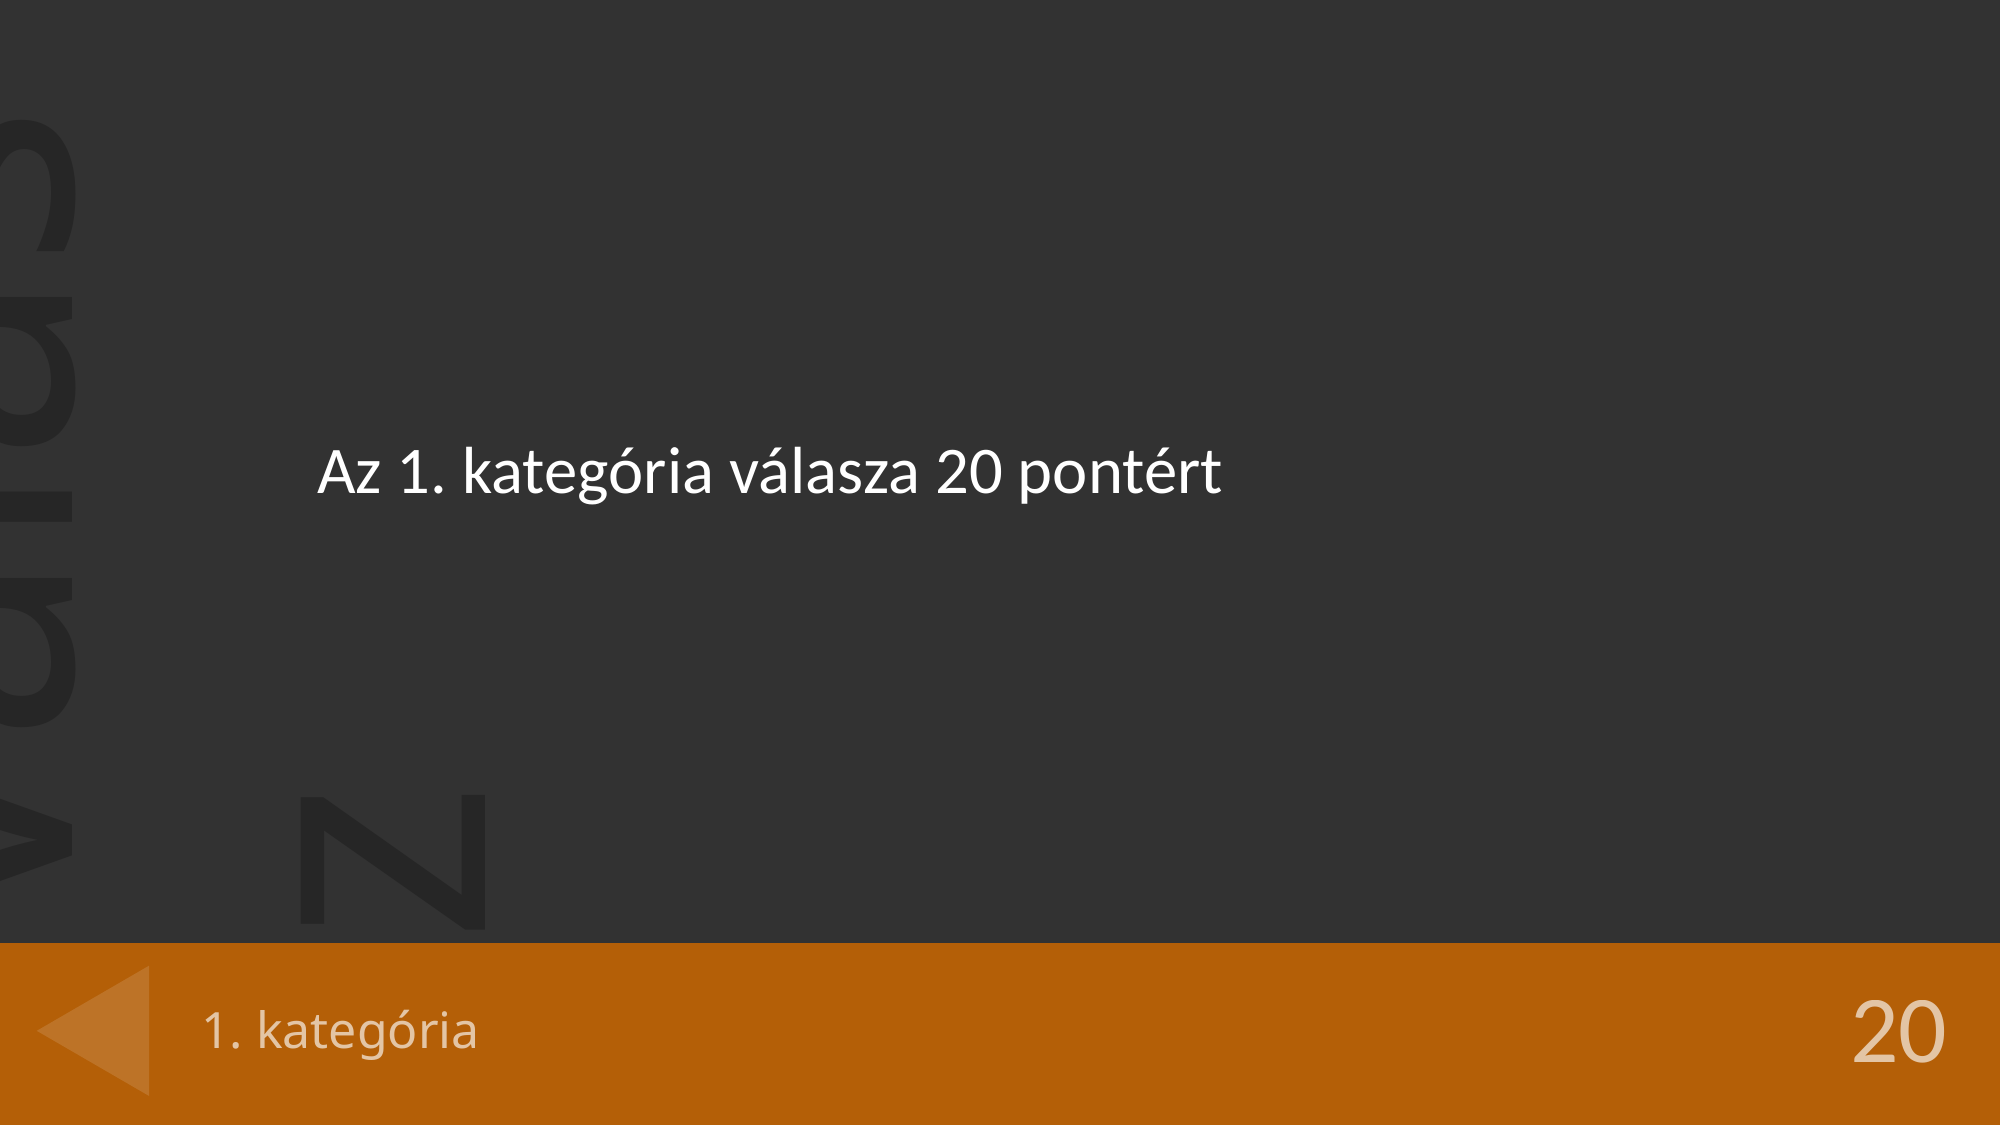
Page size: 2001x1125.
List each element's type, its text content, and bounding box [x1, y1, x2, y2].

list Az 1. kategória válasza 20 pontért [302, 307, 1760, 636]
list 20 [1494, 967, 1963, 1097]
title 1. kategória [185, 967, 1494, 1097]
